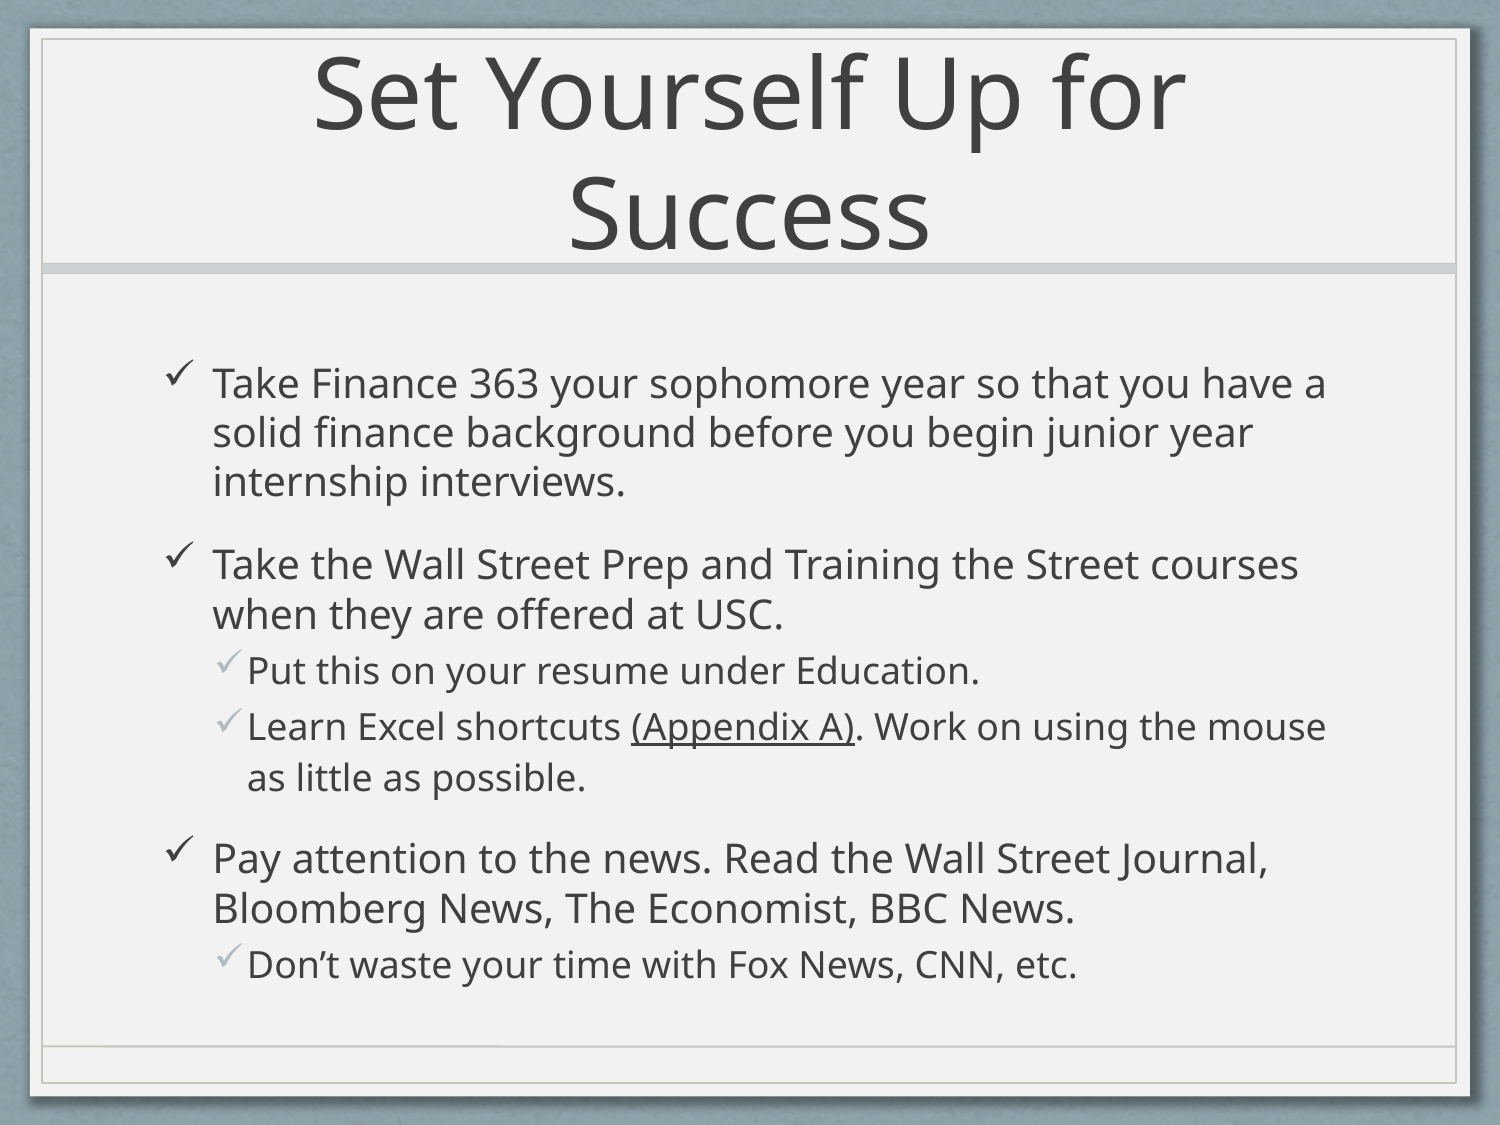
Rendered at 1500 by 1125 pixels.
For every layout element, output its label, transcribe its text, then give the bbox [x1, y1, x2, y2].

list Take Finance 363 your sophomore year so that you have a solid finance background before you begin junior year internship interviews. Take the Wall Street Prep and Training the Street courses when they are offered at USC. Put this on your resume under Education. Learn Excel shortcuts (Appendix A). Work on using the mouse as little as possible. Pay attention to the news. Read the Wall Street Journal, Bloomberg News, The Economist, BBC News. Don’t waste your time with Fox News, CNN, etc. [147, 350, 1353, 995]
title Set Yourself Up for Success [147, 40, 1353, 260]
